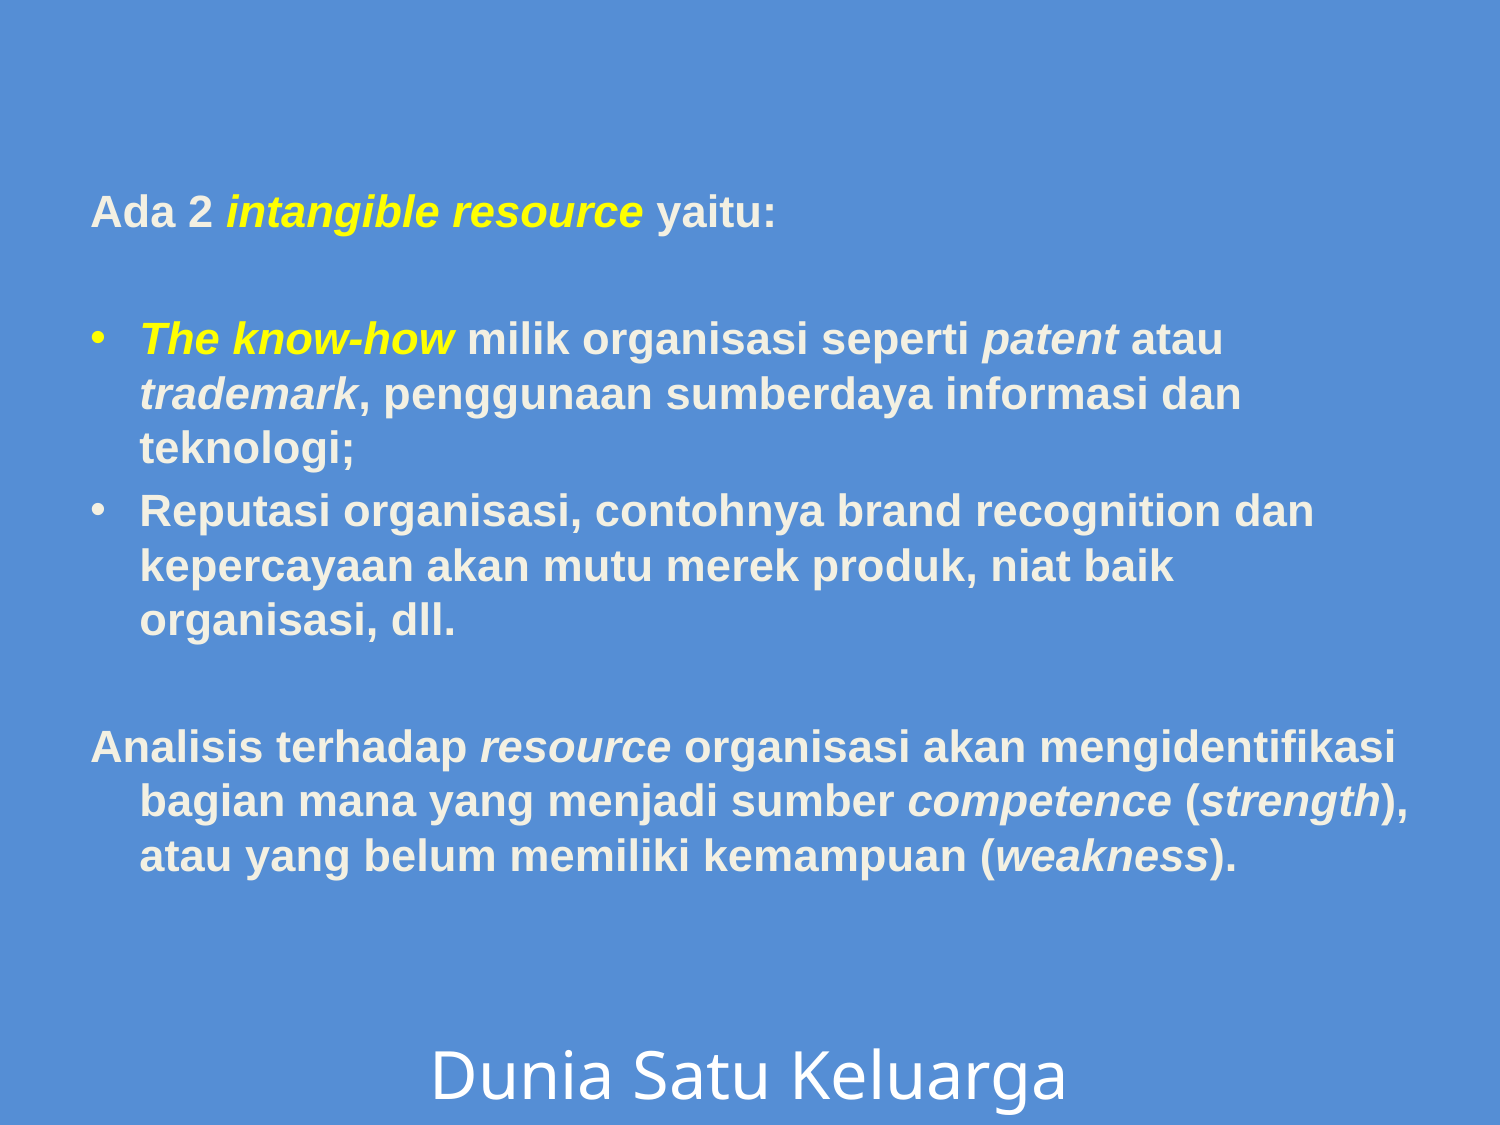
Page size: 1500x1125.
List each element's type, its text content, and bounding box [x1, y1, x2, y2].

text_box Dunia Satu Keluarga [112, 1025, 1388, 1125]
list Ada 2 intangible resource yaitu: The know-how milik organisasi seperti patent atau trademark, penggunaan sumberdaya informasi dan teknologi; Reputasi organisasi, contohnya brand recognition dan kepercayaan akan mutu merek produk, niat baik organisasi, dll. Analisis terhadap resource organisasi akan mengidentifikasi bagian mana yang menjadi sumber competence (strength), atau yang belum memiliki kemampuan (weakness). [75, 174, 1425, 918]
